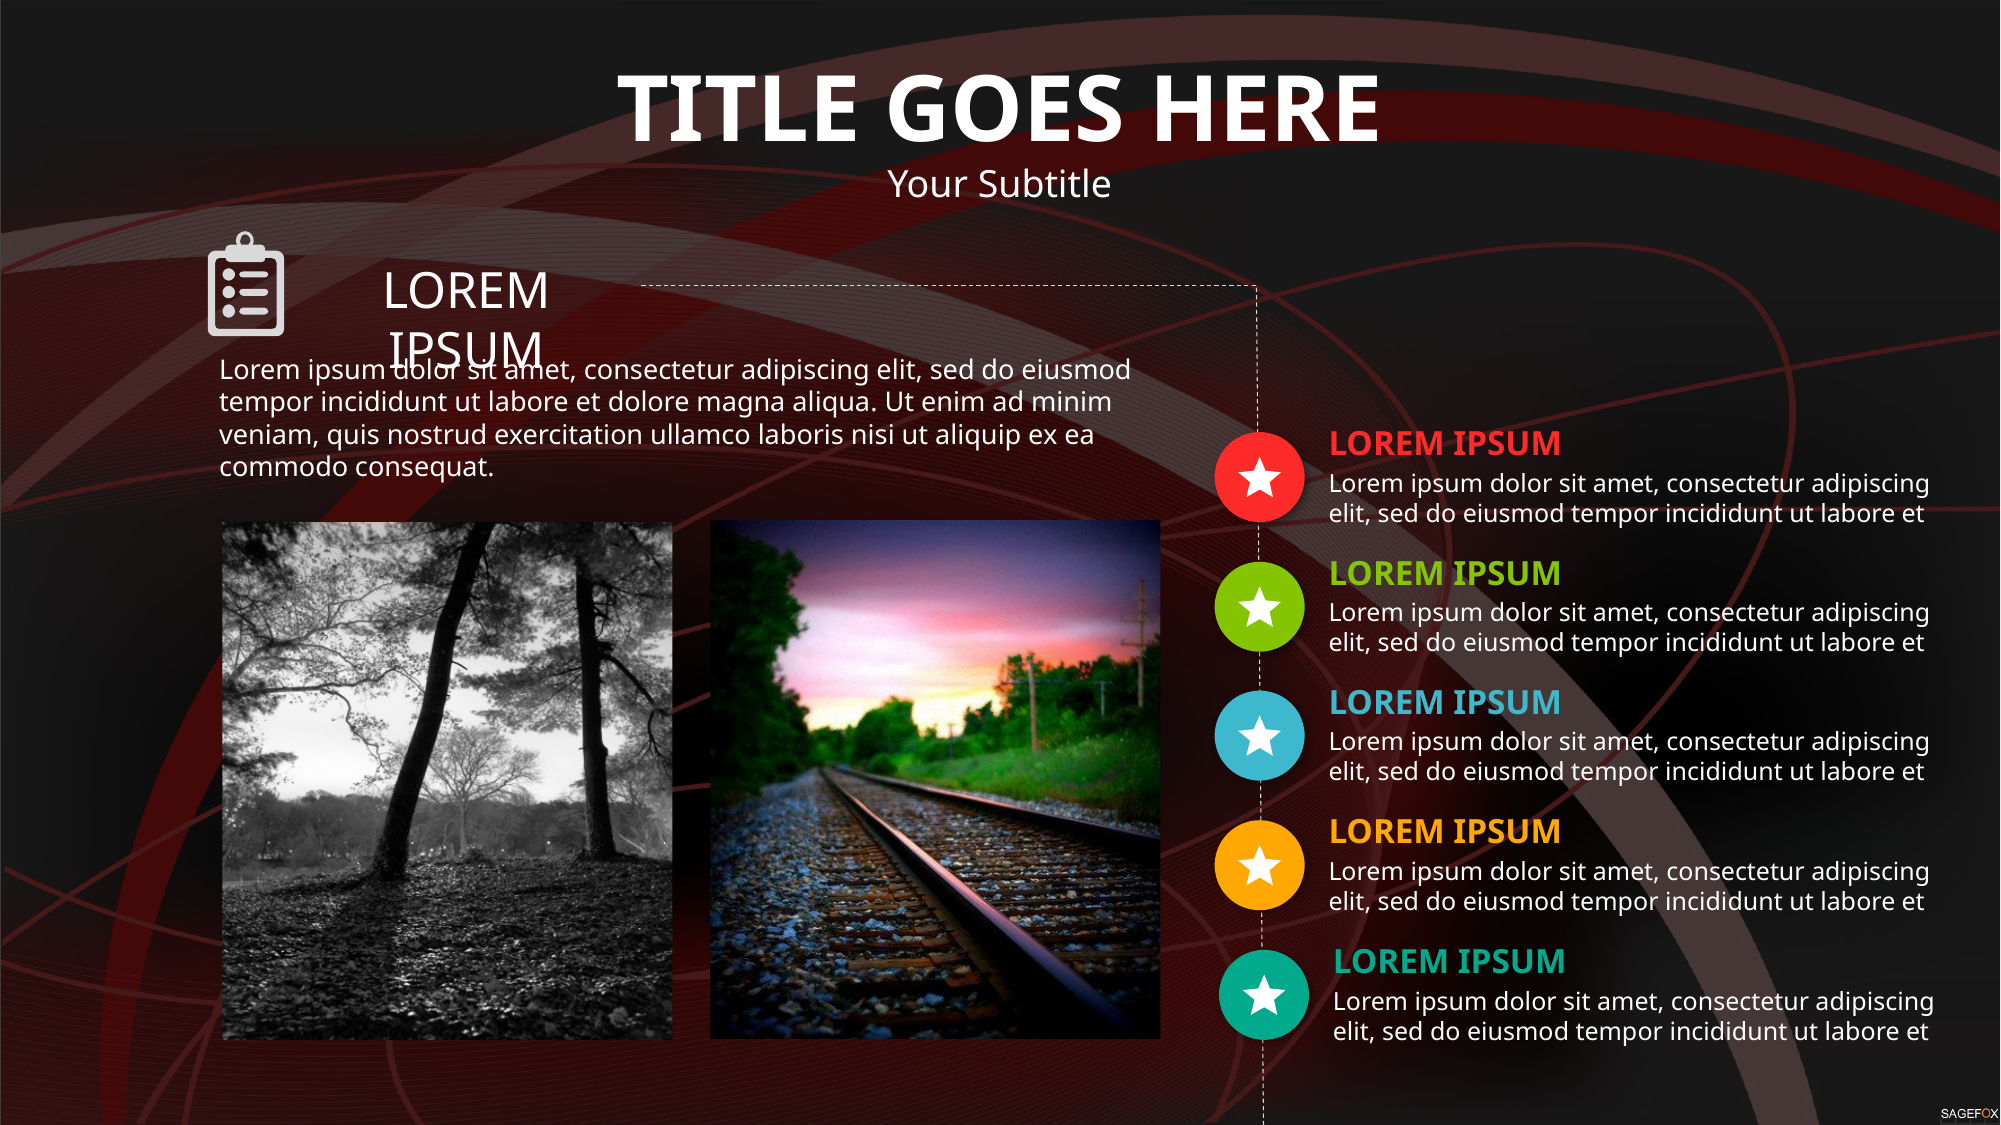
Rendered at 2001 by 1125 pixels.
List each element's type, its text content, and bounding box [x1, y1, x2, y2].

text_box LOREM IPSUM Lorem ipsum dolor sit amet, consectetur adipiscing elit, sed do eiusmod tempor incididunt ut labore et [1318, 805, 1953, 921]
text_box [1256, 781, 1264, 820]
text_box [709, 520, 1161, 1039]
text_box LOREM IPSUM Lorem ipsum dolor sit amet, consectetur adipiscing elit, sed do eiusmod tempor incididunt ut labore et [1318, 546, 1953, 662]
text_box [1256, 287, 1264, 432]
text_box TITLE GOES HERE Your Subtitle [548, 42, 1452, 212]
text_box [1214, 561, 1305, 652]
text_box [1214, 690, 1305, 781]
text_box LOREM IPSUM Lorem ipsum dolor sit amet, consectetur adipiscing elit, sed do eiusmod tempor incididunt ut labore et [1318, 675, 1953, 791]
text_box Lorem ipsum dolor sit amet, consectetur adipiscing elit, sed do eiusmod tempor incididunt ut labore et dolore magna aliqua. Ut enim ad minim veniam, quis nostrud exercitation ullamco laboris nisi ut aliquip ex ea commodo consequat. [204, 344, 1168, 490]
text_box LOREM IPSUM Lorem ipsum dolor sit amet, consectetur adipiscing elit, sed do eiusmod tempor incididunt ut labore et [1322, 935, 1958, 1050]
picture [0, 0, 2001, 1125]
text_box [1256, 652, 1264, 690]
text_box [1256, 1040, 1264, 1125]
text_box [1256, 911, 1264, 949]
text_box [1214, 432, 1305, 523]
text_box LOREM IPSUM [292, 250, 642, 344]
text_box LOREM IPSUM Lorem ipsum dolor sit amet, consectetur adipiscing elit, sed do eiusmod tempor incididunt ut labore et [1318, 417, 1953, 533]
text_box [221, 521, 673, 1041]
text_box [1218, 949, 1309, 1040]
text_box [1256, 523, 1264, 561]
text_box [1214, 820, 1305, 911]
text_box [207, 231, 285, 337]
